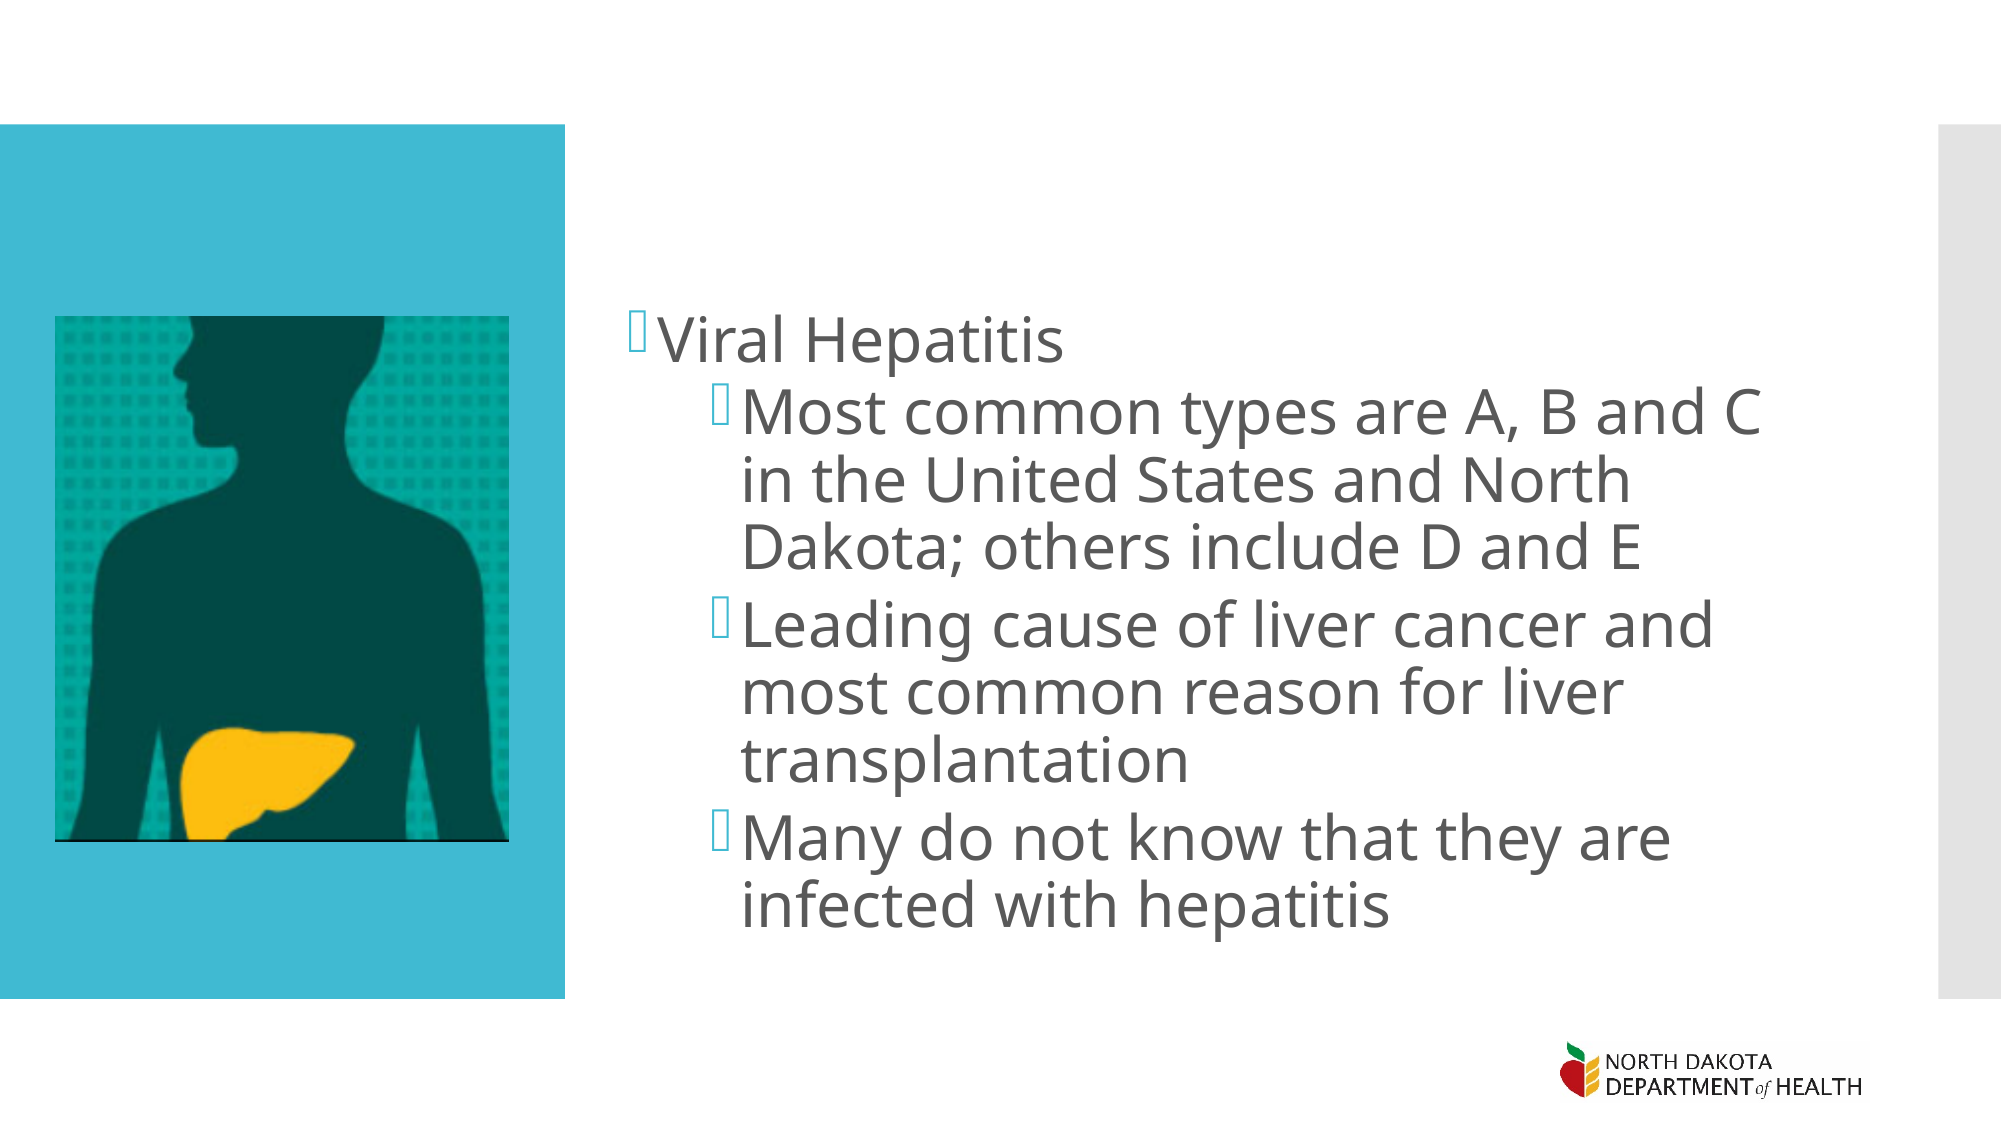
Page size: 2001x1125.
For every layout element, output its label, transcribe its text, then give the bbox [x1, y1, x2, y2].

picture [1560, 1041, 1870, 1103]
text_box Viral Hepatitis Most common types are A, B and C in the United States and North Dakota; others include D and E Leading cause of liver cancer and most common reason for liver transplantation Many do not know that they are infected with hepatitis [612, 132, 1843, 993]
picture [55, 315, 509, 842]
